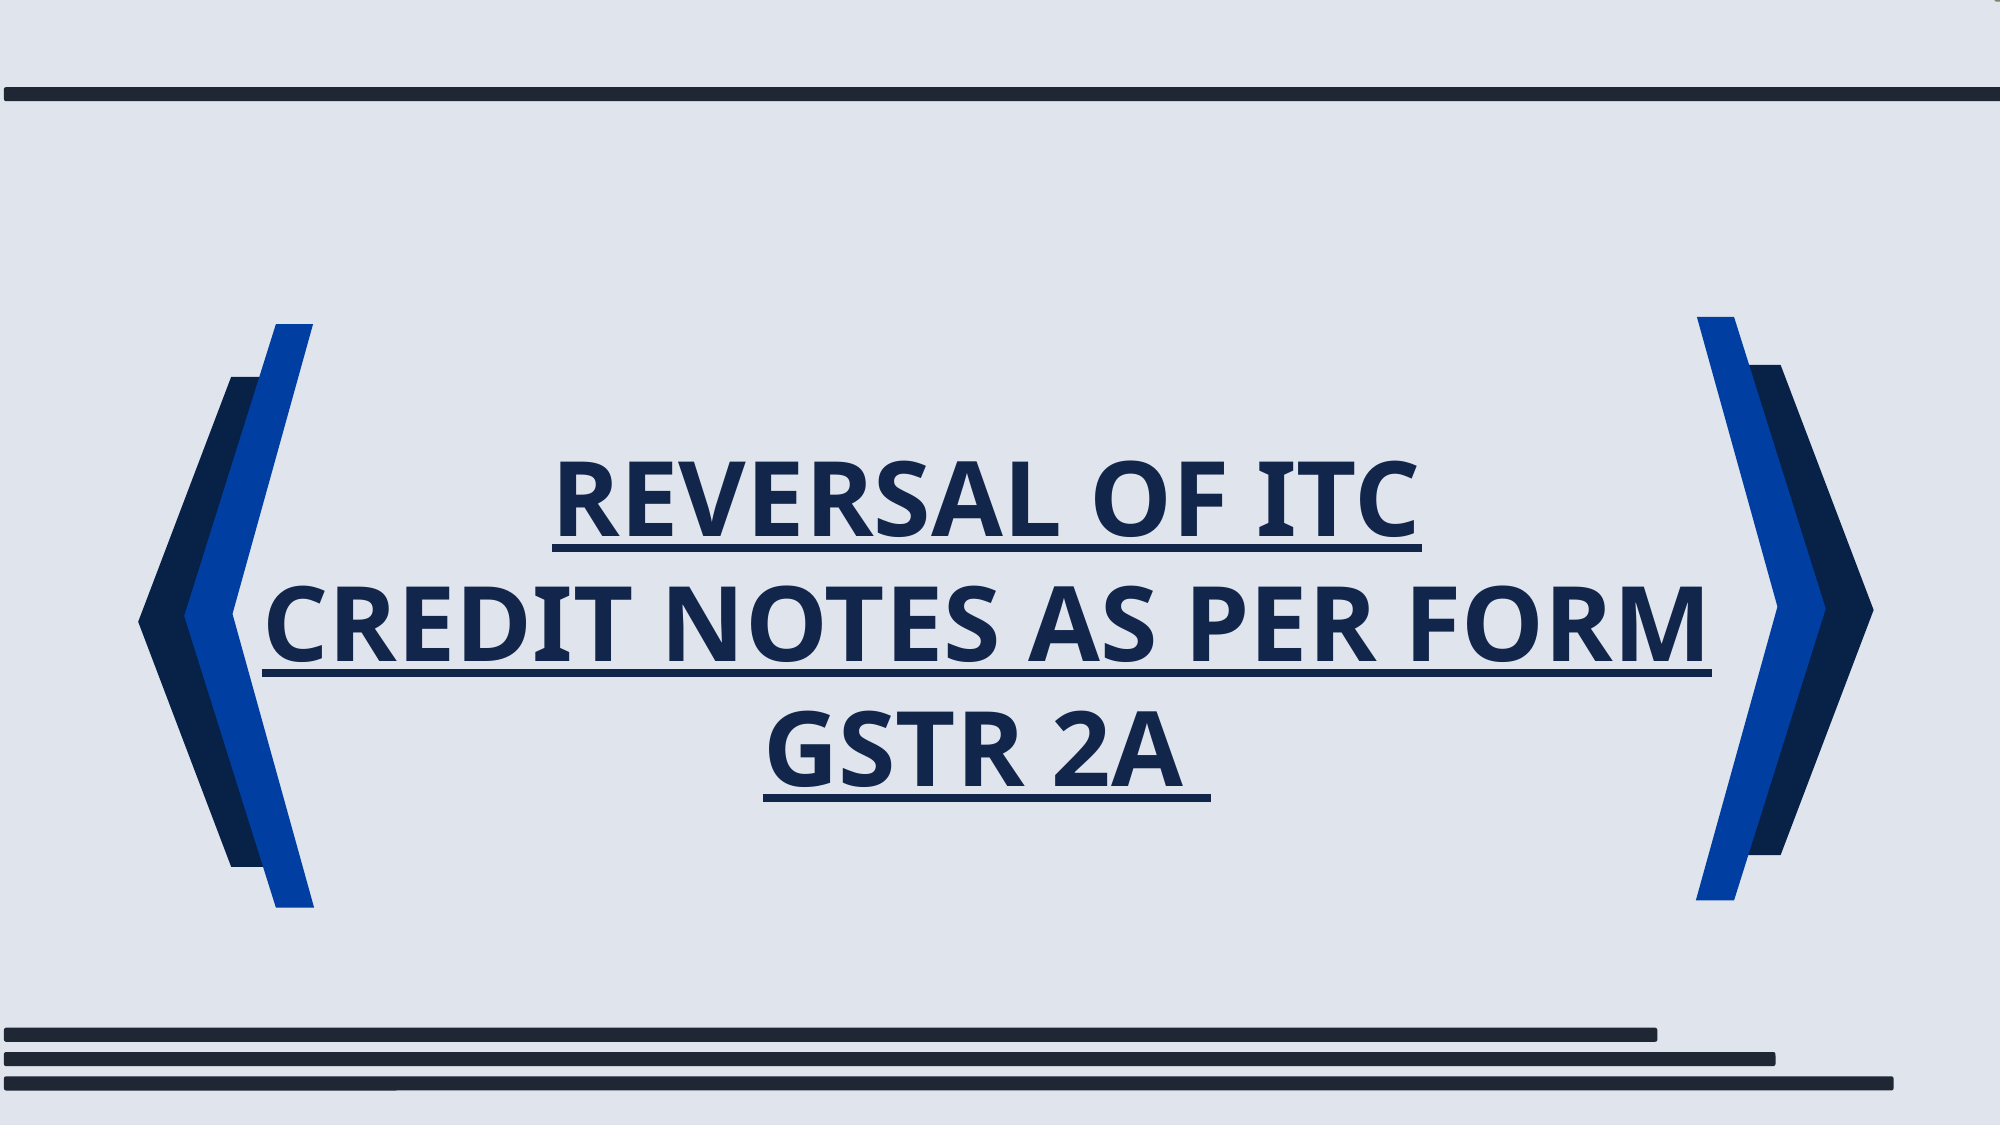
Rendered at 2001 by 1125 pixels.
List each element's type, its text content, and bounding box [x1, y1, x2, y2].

text_box [242, 322, 315, 424]
text_box REVERSAL OF ITC CREDIT NOTES AS PER FORM GSTR 2A [213, 424, 1761, 815]
text_box [2, 85, 2000, 103]
text_box [1694, 315, 1828, 903]
text_box [245, 815, 316, 910]
text_box [2, 1050, 1778, 1068]
text_box [2, 1026, 1660, 1044]
text_box [136, 375, 261, 869]
text_box [1750, 363, 1876, 857]
text_box [182, 519, 213, 713]
text_box [2, 1074, 1896, 1093]
